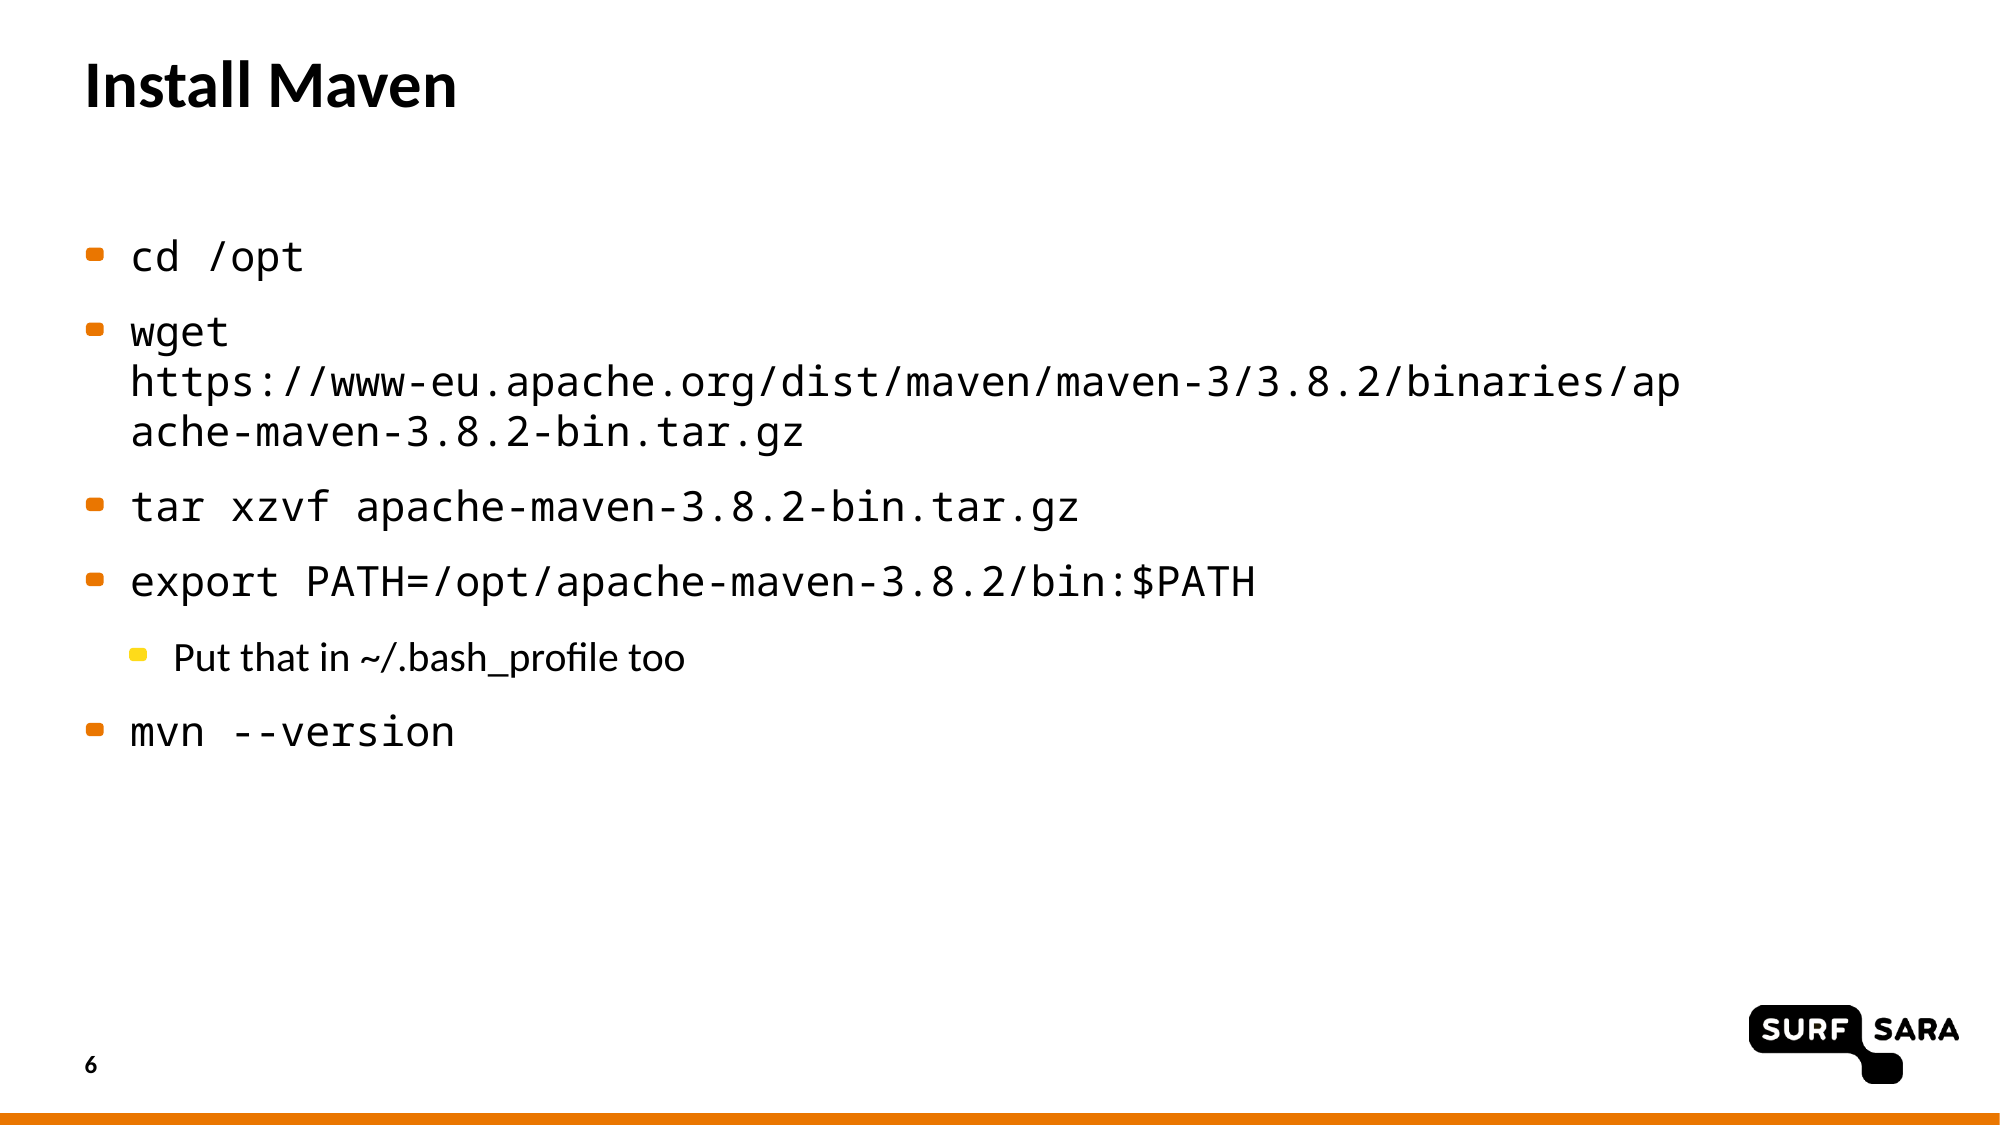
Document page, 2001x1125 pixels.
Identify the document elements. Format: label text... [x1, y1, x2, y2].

list cd /opt wget https://www-eu.apache.org/dist/maven/maven-3/3.8.2/binaries/apache-maven-3.8.2-bin.tar.gz tar xzvf apache-maven-3.8.2-bin.tar.gz export PATH=/opt/apache-maven-3.8.2/bin:$PATH Put that in ~/.bash_profile too mvn --version [85, 229, 1686, 961]
slide_number 6 [84, 1045, 149, 1082]
title Install Maven [85, 44, 1914, 144]
picture [1749, 1005, 1959, 1084]
